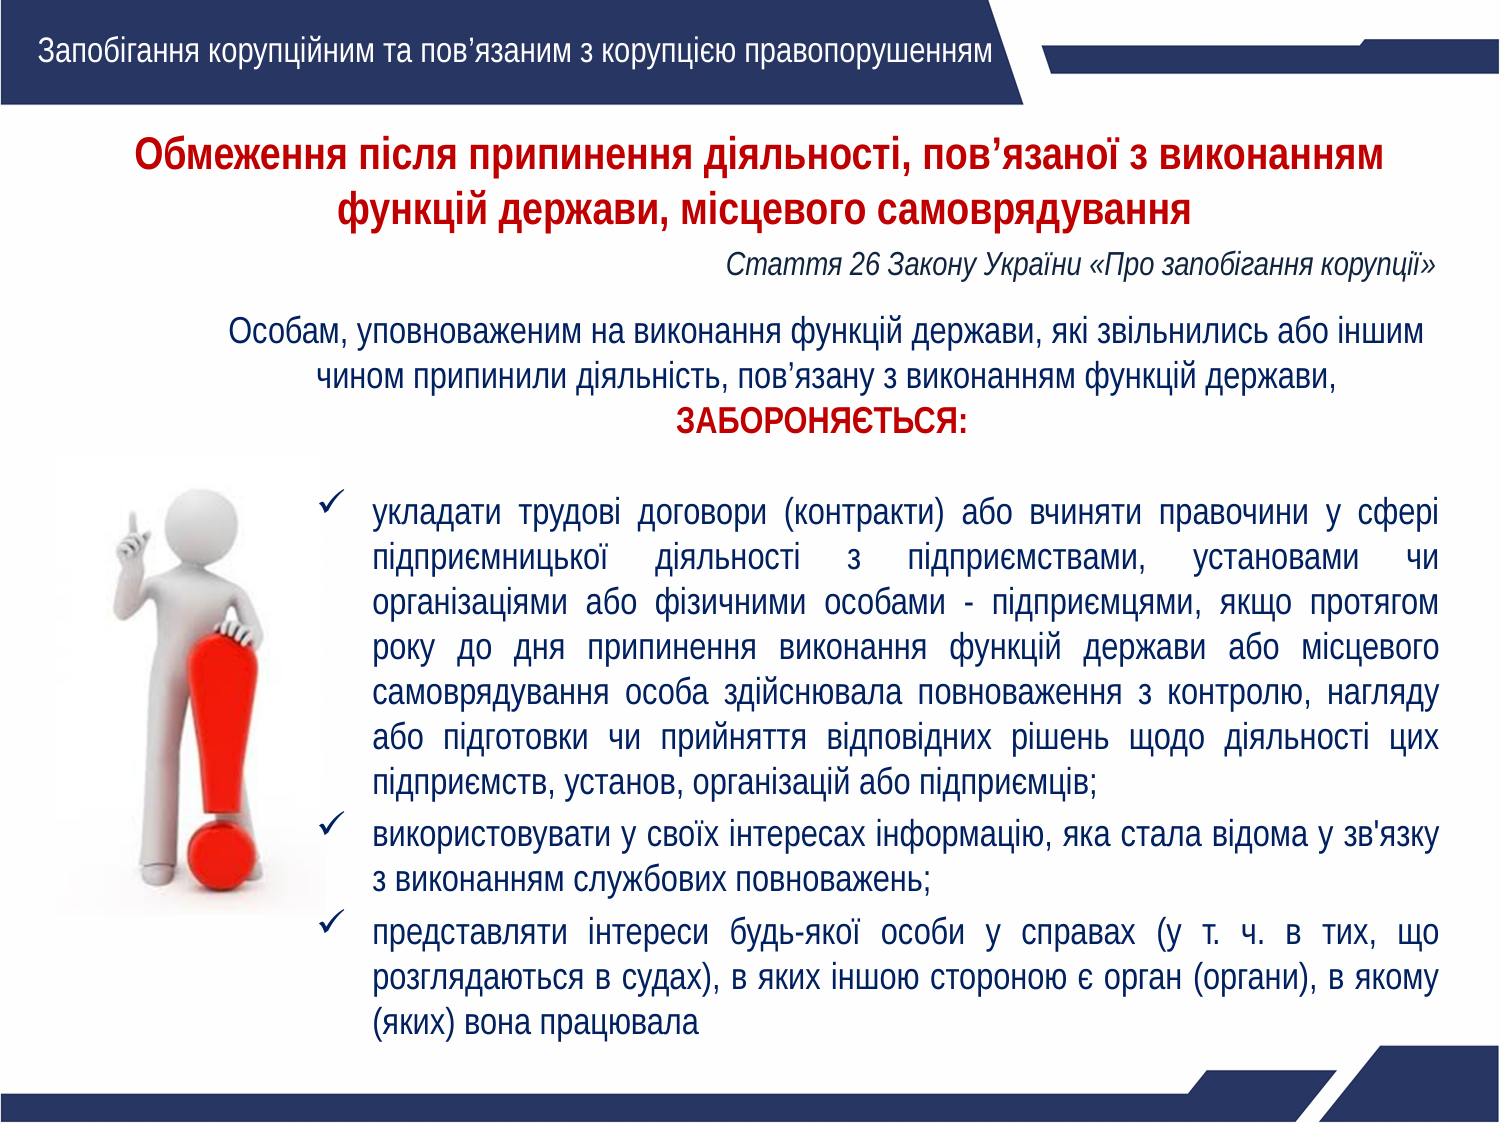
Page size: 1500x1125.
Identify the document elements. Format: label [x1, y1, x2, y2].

picture [56, 457, 327, 915]
text_box [0, 0, 1500, 1125]
